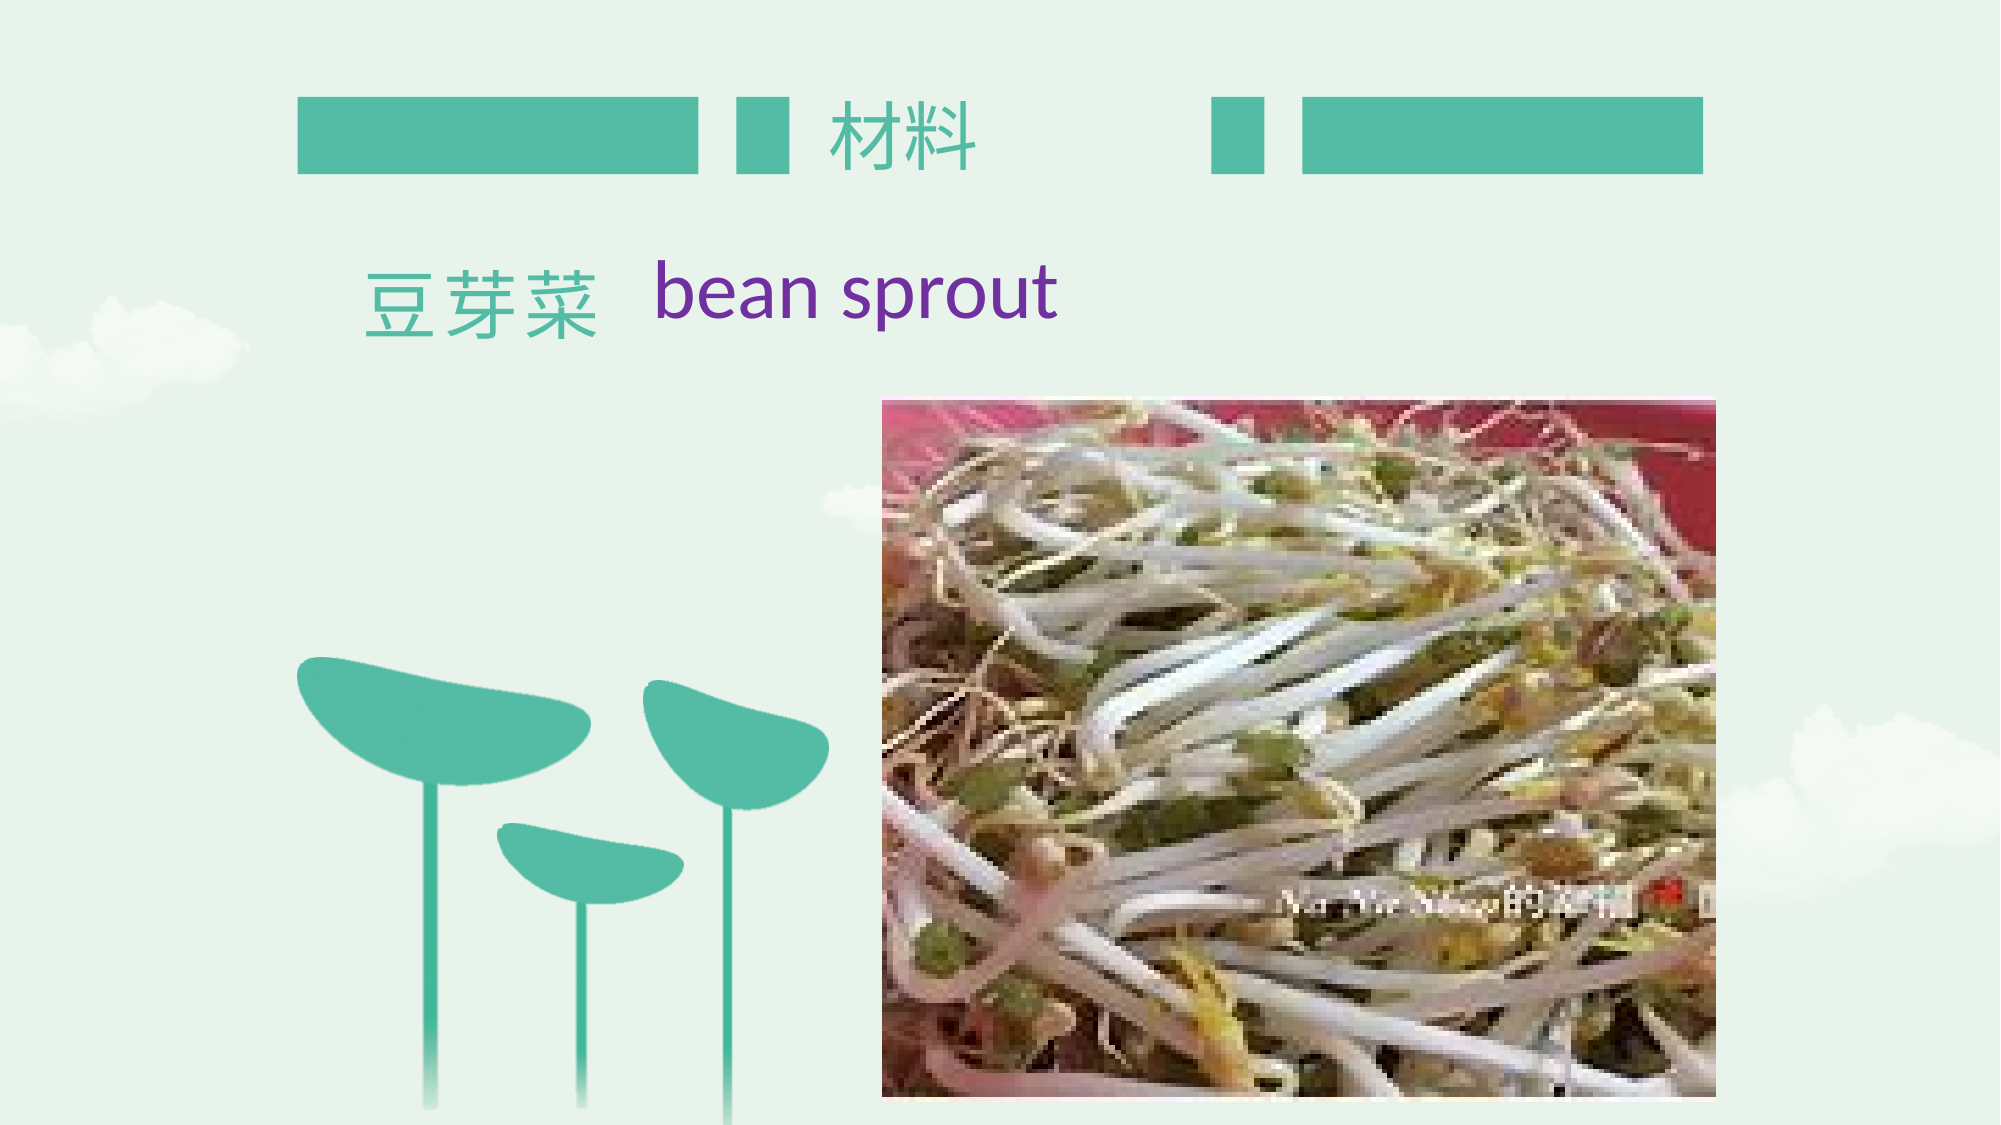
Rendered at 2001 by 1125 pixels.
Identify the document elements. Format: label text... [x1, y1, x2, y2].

picture [0, 0, 2001, 1125]
text_box 豆芽菜 [347, 206, 1754, 357]
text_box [297, 82, 1704, 189]
text_box bean sprout [637, 227, 1076, 343]
